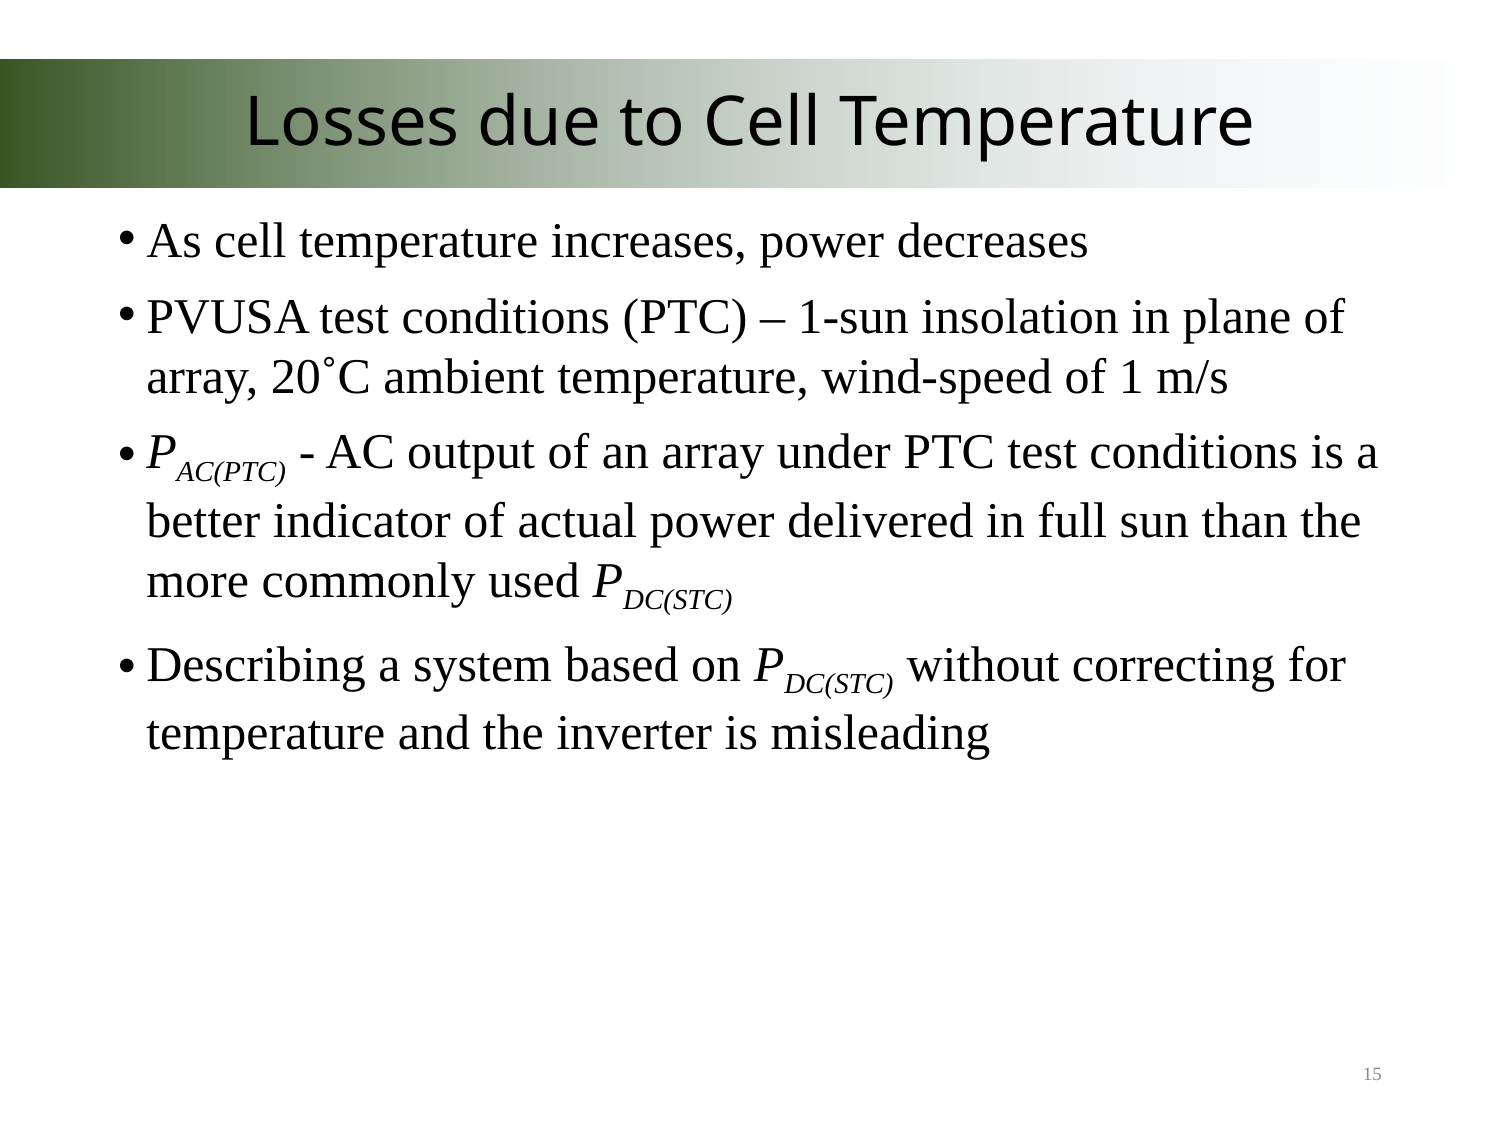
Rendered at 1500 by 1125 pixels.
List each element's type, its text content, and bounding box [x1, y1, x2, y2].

slide_number 15 [1059, 1042, 1397, 1103]
list As cell temperature increases, power decreases PVUSA test conditions (PTC) – 1-sun insolation in plane of array, 20˚C ambient temperature, wind-speed of 1 m/s PAC(PTC) - AC output of an array under PTC test conditions is a better indicator of actual power delivered in full sun than the more commonly used PDC(STC) Describing a system based on PDC(STC) without correcting for temperature and the inverter is misleading [103, 200, 1397, 1014]
title Losses due to Cell Temperature [103, 59, 1397, 188]
